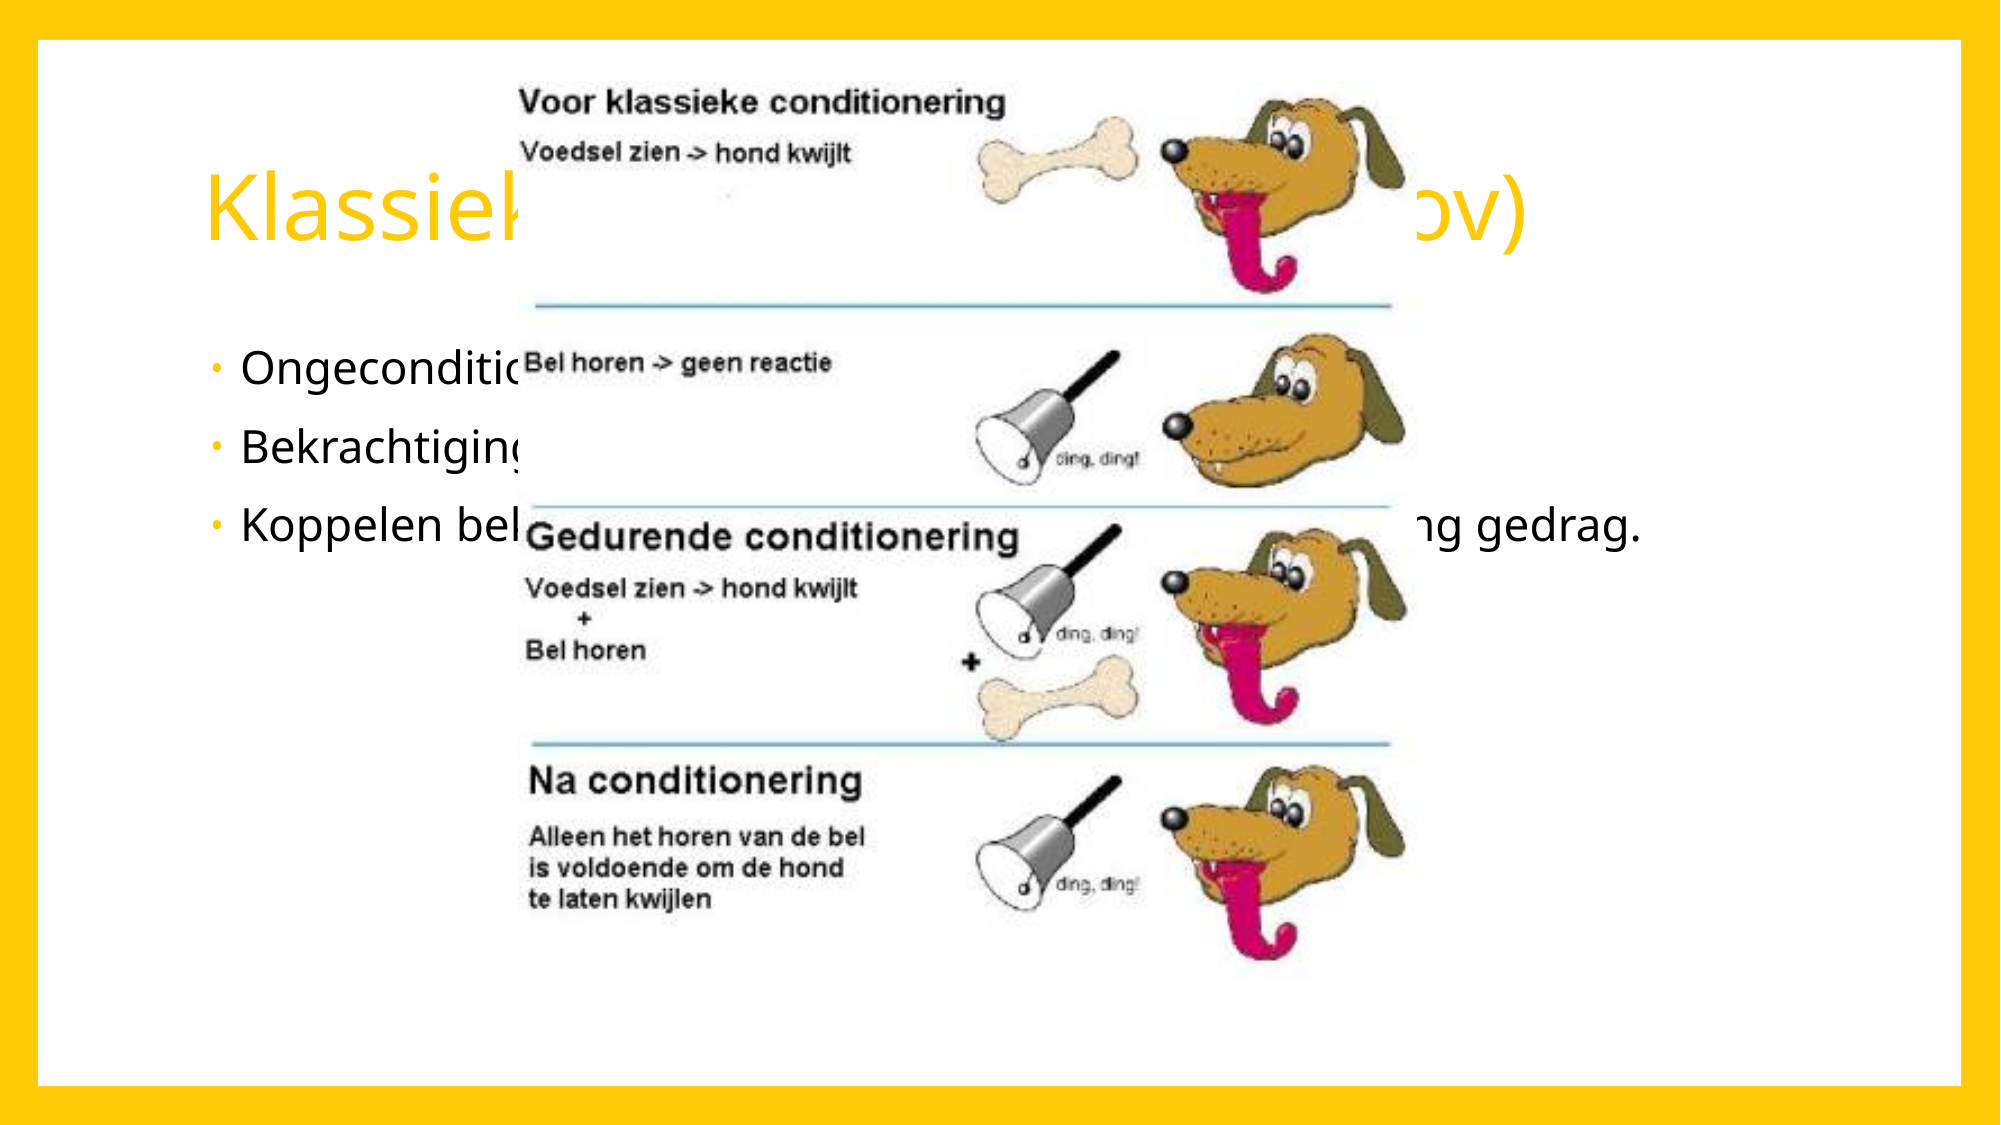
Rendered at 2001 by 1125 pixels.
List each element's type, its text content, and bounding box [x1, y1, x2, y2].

title Klassiek conditioneren (Pavlov) [187, 99, 512, 323]
list Ongeconditioneerde prikkel Gedrag Bekrachtiging van prikkel zorgt voor effect. Koppelen bekrachtiging aan gedrag zorgt voor herhaling gedrag. [187, 337, 1808, 1000]
title Klassiek conditioneren (Pavlov) [1422, 99, 1808, 323]
picture [517, 81, 1417, 979]
